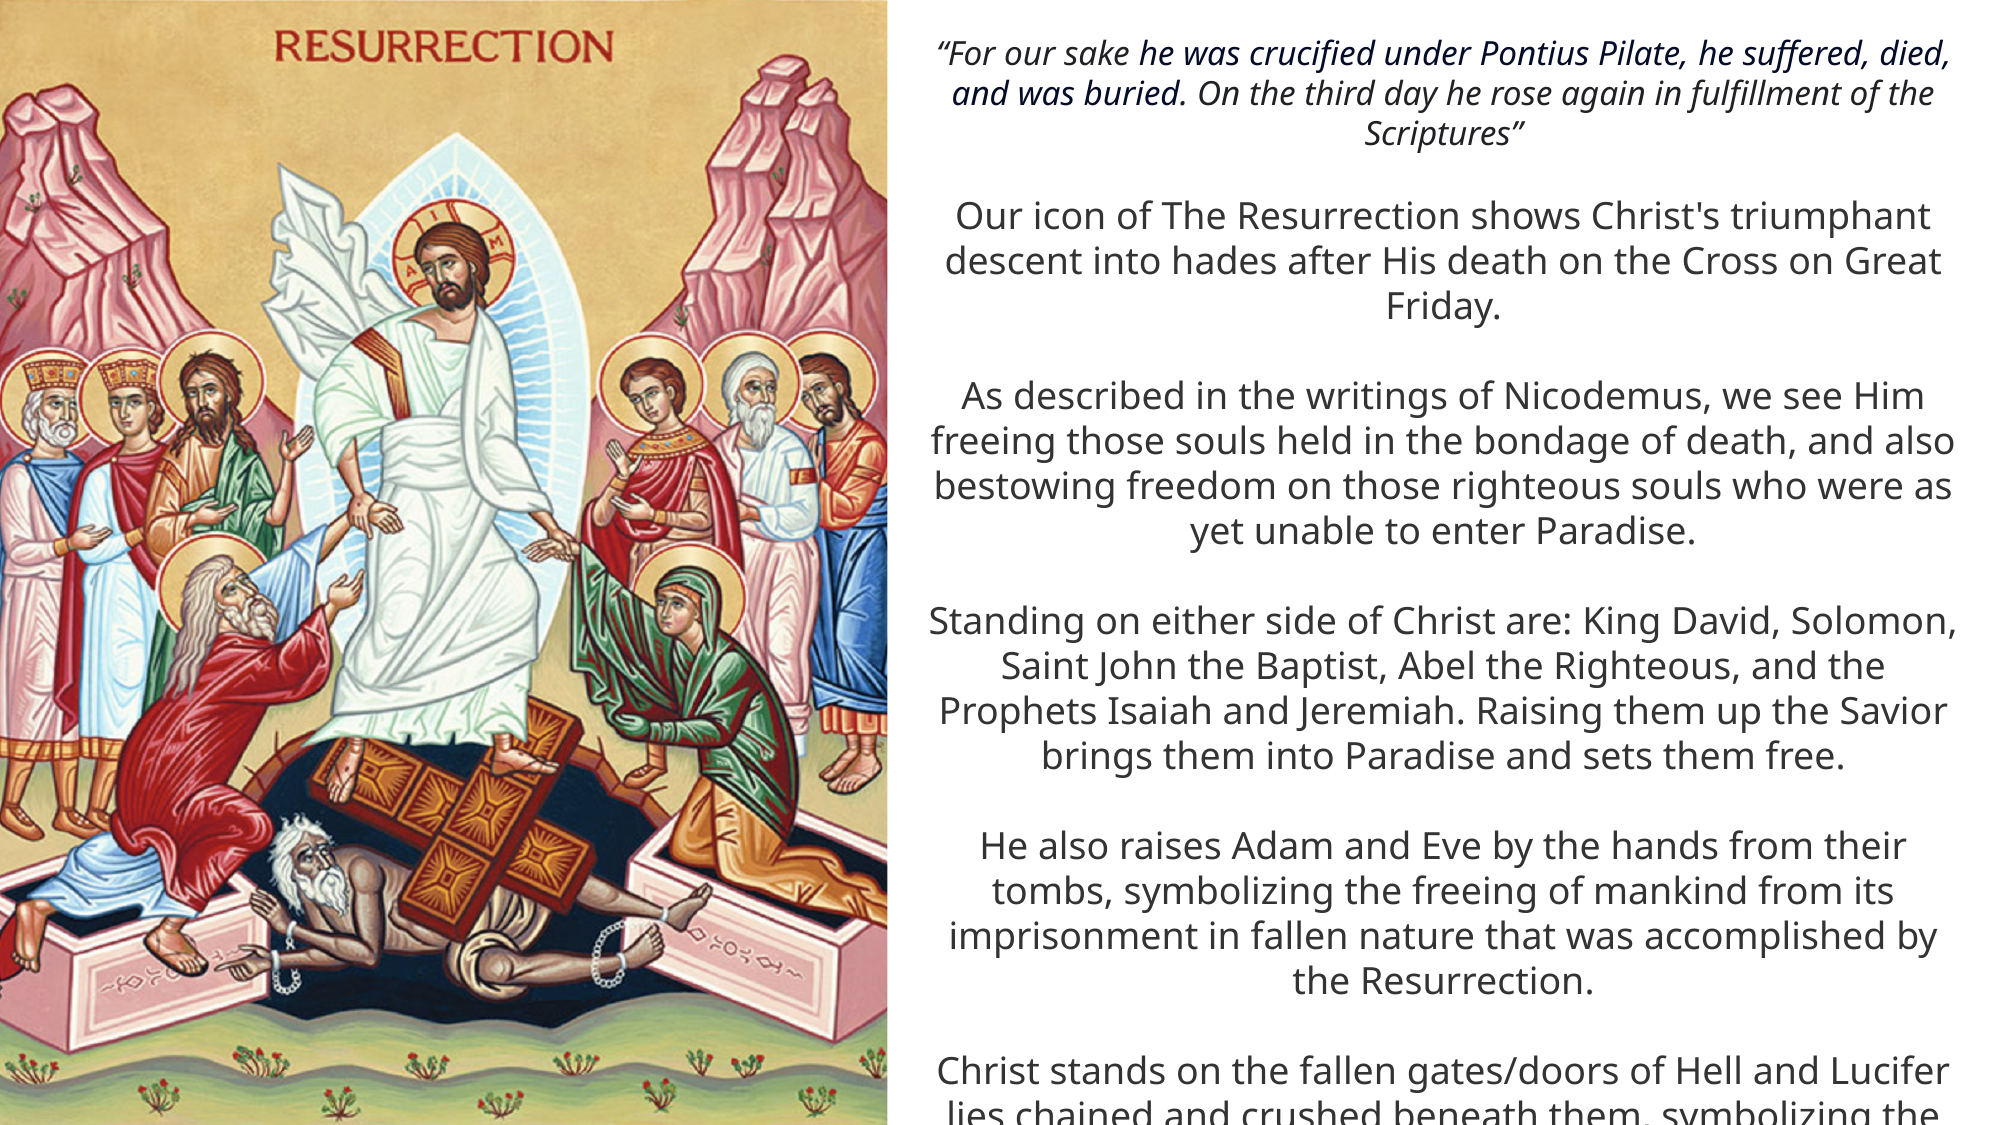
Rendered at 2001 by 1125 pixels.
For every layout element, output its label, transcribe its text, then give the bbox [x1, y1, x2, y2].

text_box “For our sake he was crucified under Pontius Pilate, he suffered, died, and was buried. On the third day he rose again in fulfillment of the Scriptures” Our icon of The Resurrection shows Christ's triumphant descent into hades after His death on the Cross on Great Friday. As described in the writings of Nicodemus, we see Him freeing those souls held in the bondage of death, and also bestowing freedom on those righteous souls who were as yet unable to enter Paradise. Standing on either side of Christ are: King David, Solomon, Saint John the Baptist, Abel the Righteous, and the Prophets Isaiah and Jeremiah. Raising them up the Savior brings them into Paradise and sets them free. He also raises Adam and Eve by the hands from their tombs, symbolizing the freeing of mankind from its imprisonment in fallen nature that was accomplished by the Resurrection. Christ stands on the fallen gates/doors of Hell and Lucifer lies chained and crushed beneath them, symbolizing the victory of the divine over evil. [912, 24, 1975, 1125]
picture [0, 0, 888, 1125]
